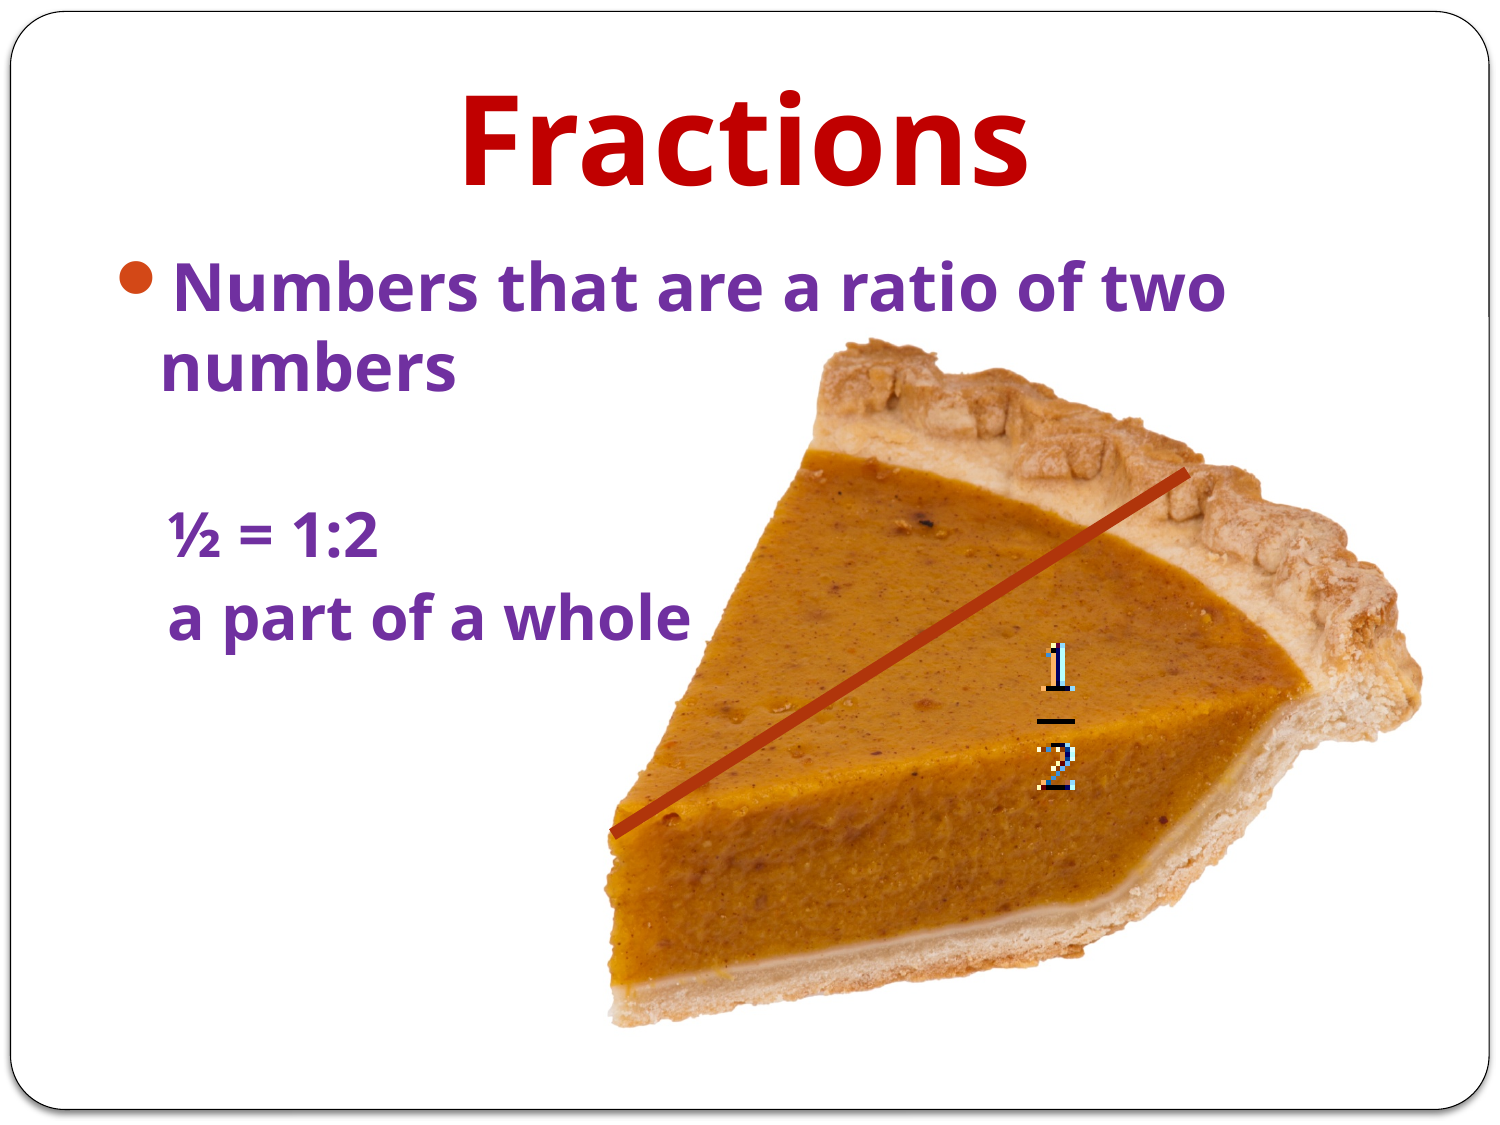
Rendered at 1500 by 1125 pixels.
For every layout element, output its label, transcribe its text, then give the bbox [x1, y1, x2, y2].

picture [537, 316, 1449, 1047]
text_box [612, 471, 1188, 835]
list Numbers that are a ratio of two numbers ½ = 1:2 a part of a whole [99, 237, 1425, 1043]
title Fractions [62, 75, 1425, 225]
text_box [0, 0, 1500, 75]
